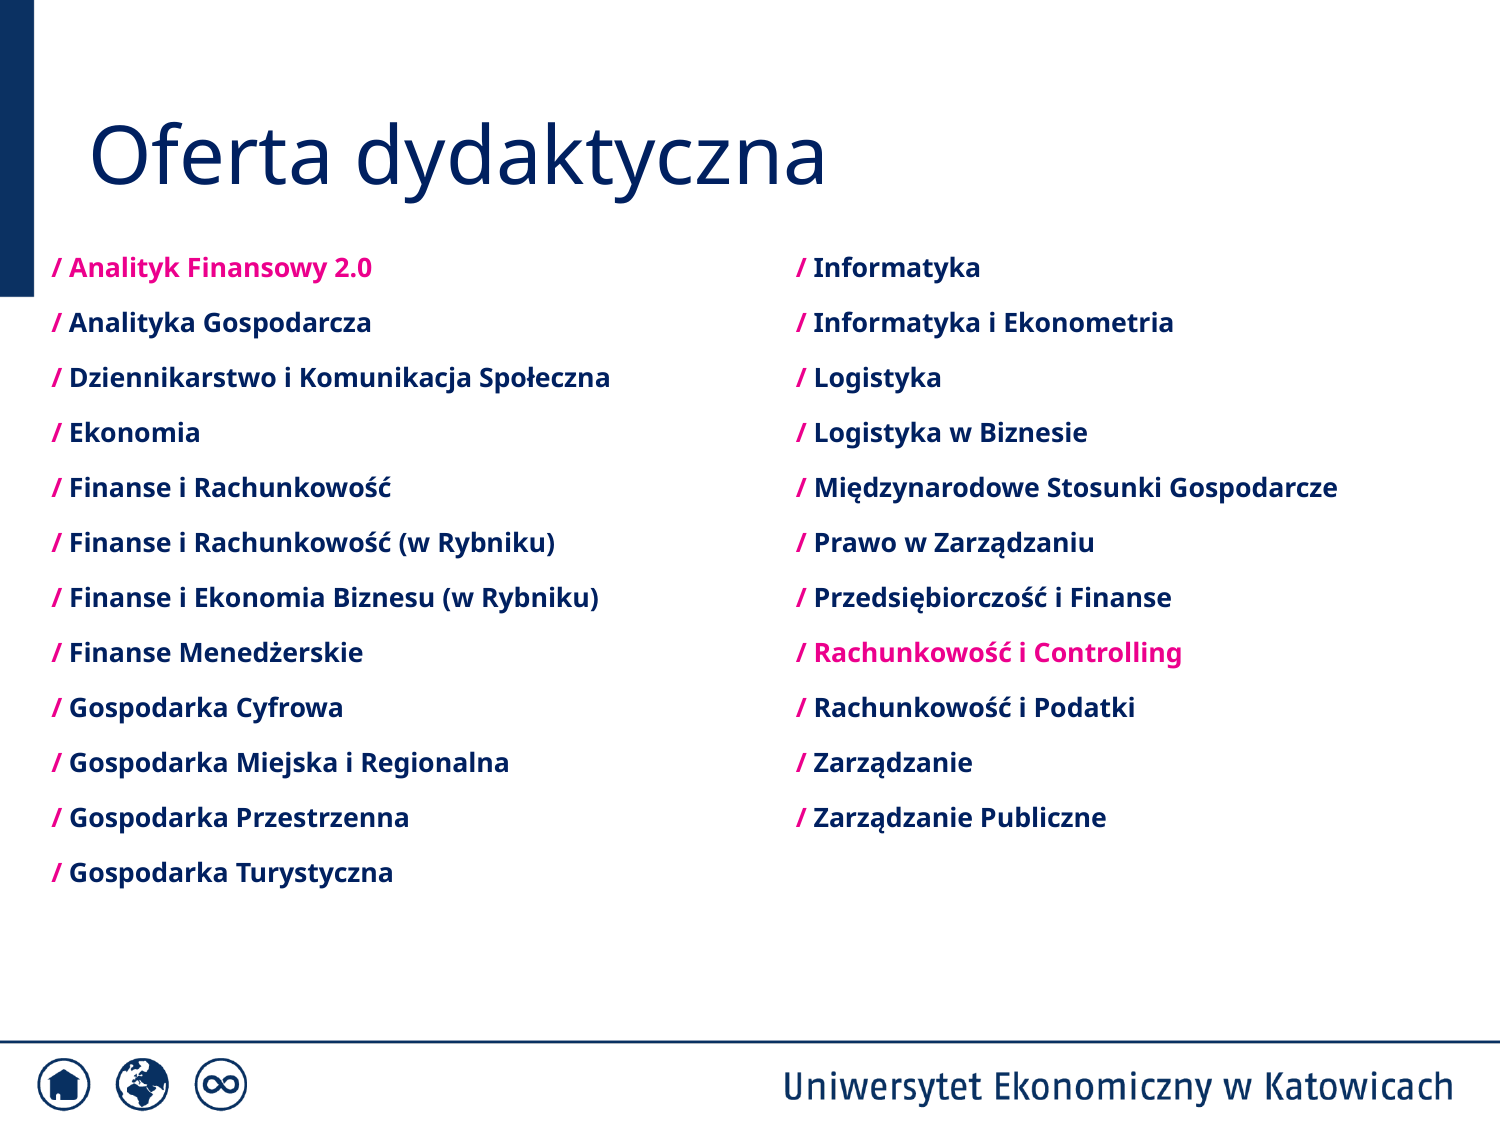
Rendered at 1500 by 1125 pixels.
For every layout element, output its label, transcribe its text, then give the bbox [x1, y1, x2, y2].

text_box / Analityk Finansowy 2.0 / Analityka Gospodarcza / Dziennikarstwo i Komunikacja Społeczna / Ekonomia / Finanse i Rachunkowość / Finanse i Rachunkowość (w Rybniku) / Finanse i Ekonomia Biznesu (w Rybniku) / Finanse Menedżerskie / Gospodarka Cyfrowa / Gospodarka Miejska i Regionalna / Gospodarka Przestrzenna / Gospodarka Turystyczna [36, 230, 733, 968]
title Oferta dydaktyczna [73, 72, 1137, 231]
picture [0, 0, 1500, 1125]
text_box / Informatyka / Informatyka i Ekonometria / Logistyka / Logistyka w Biznesie / Międzynarodowe Stosunki Gospodarcze / Prawo w Zarządzaniu / Przedsiębiorczość i Finanse / Rachunkowość i Controlling / Rachunkowość i Podatki / Zarządzanie / Zarządzanie Publiczne [780, 230, 1468, 866]
